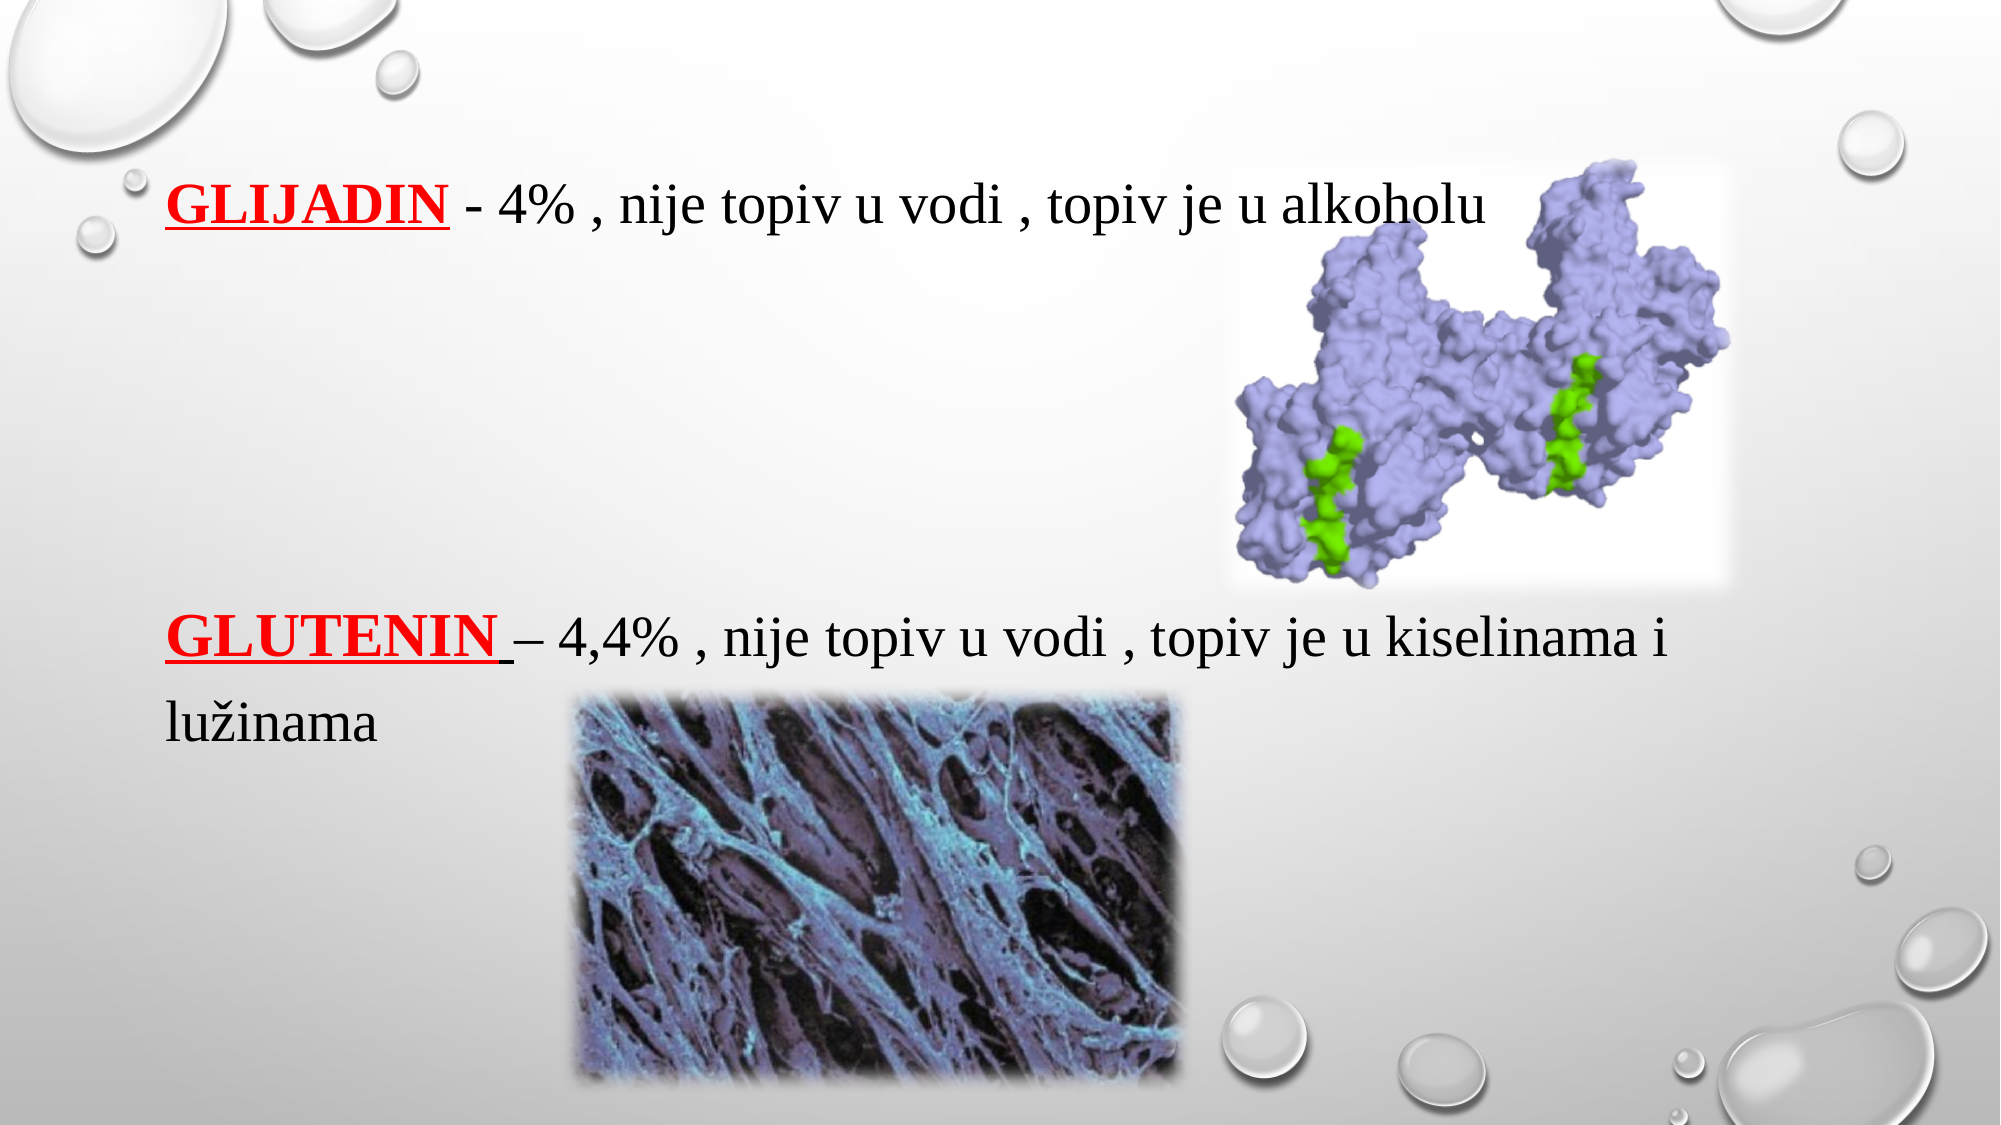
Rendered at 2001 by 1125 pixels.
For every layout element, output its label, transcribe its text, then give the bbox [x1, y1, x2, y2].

list GLIJADIN - 4% , nije topiv u vodi , topiv je u alkoholu GLUTENIN – 4,4% , nije topiv u vodi , topiv je u kiselinama i lužinama [149, 143, 1850, 1060]
picture [0, 0, 2000, 1125]
